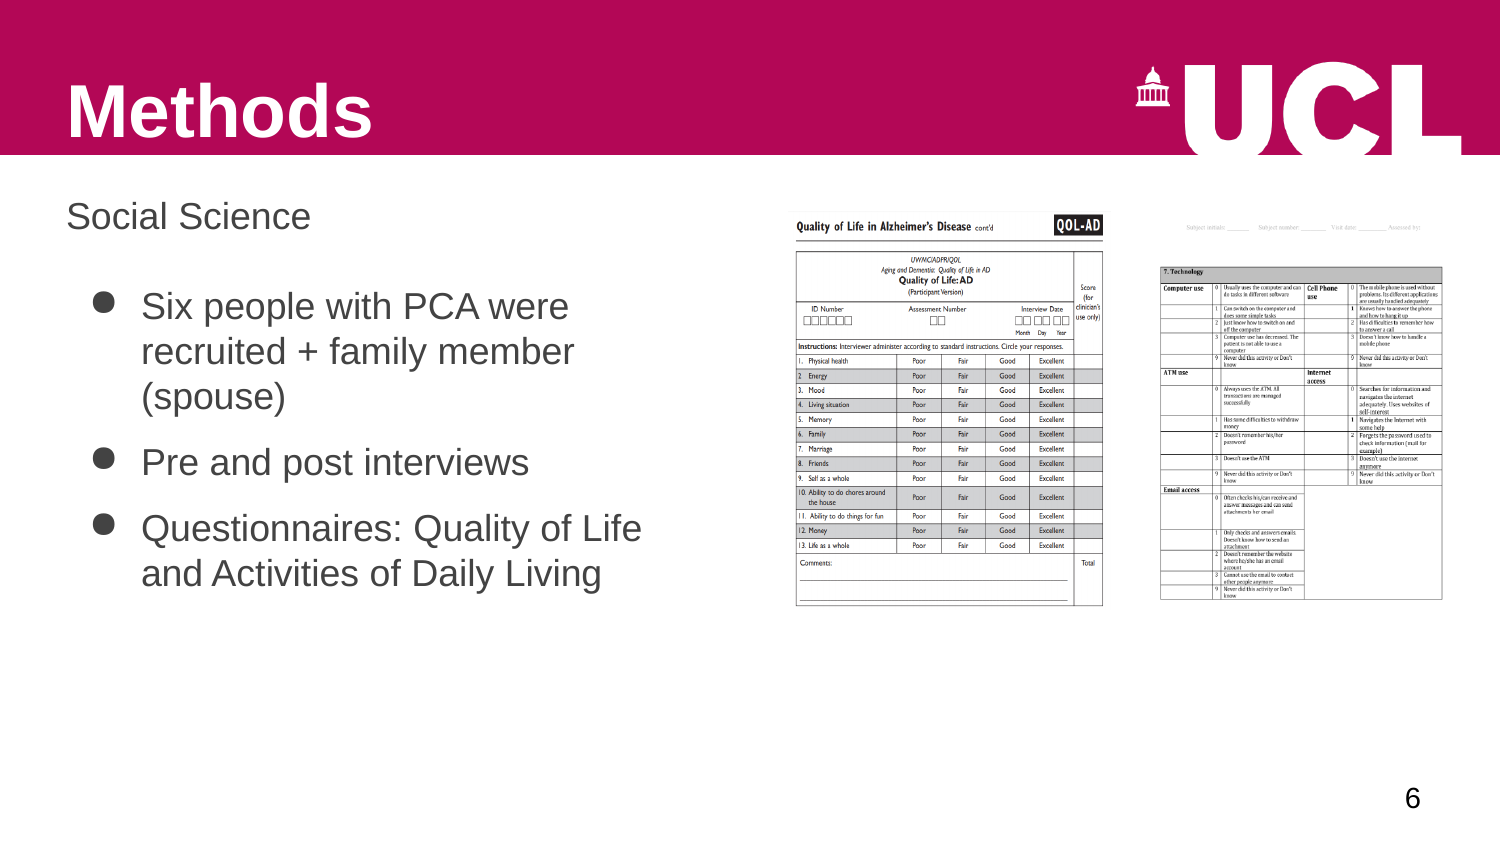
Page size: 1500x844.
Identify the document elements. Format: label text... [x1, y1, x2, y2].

slide_number 6 [1389, 764, 1480, 830]
picture [1151, 210, 1450, 610]
text_box Social Science Six people with PCA were recruited + family member (spouse) Pre and post interviews Questionnaires: Quality of Life and Activities of Daily Living [51, 177, 703, 709]
picture [0, 0, 1500, 155]
title Methods [51, 48, 1449, 142]
picture [788, 210, 1111, 610]
